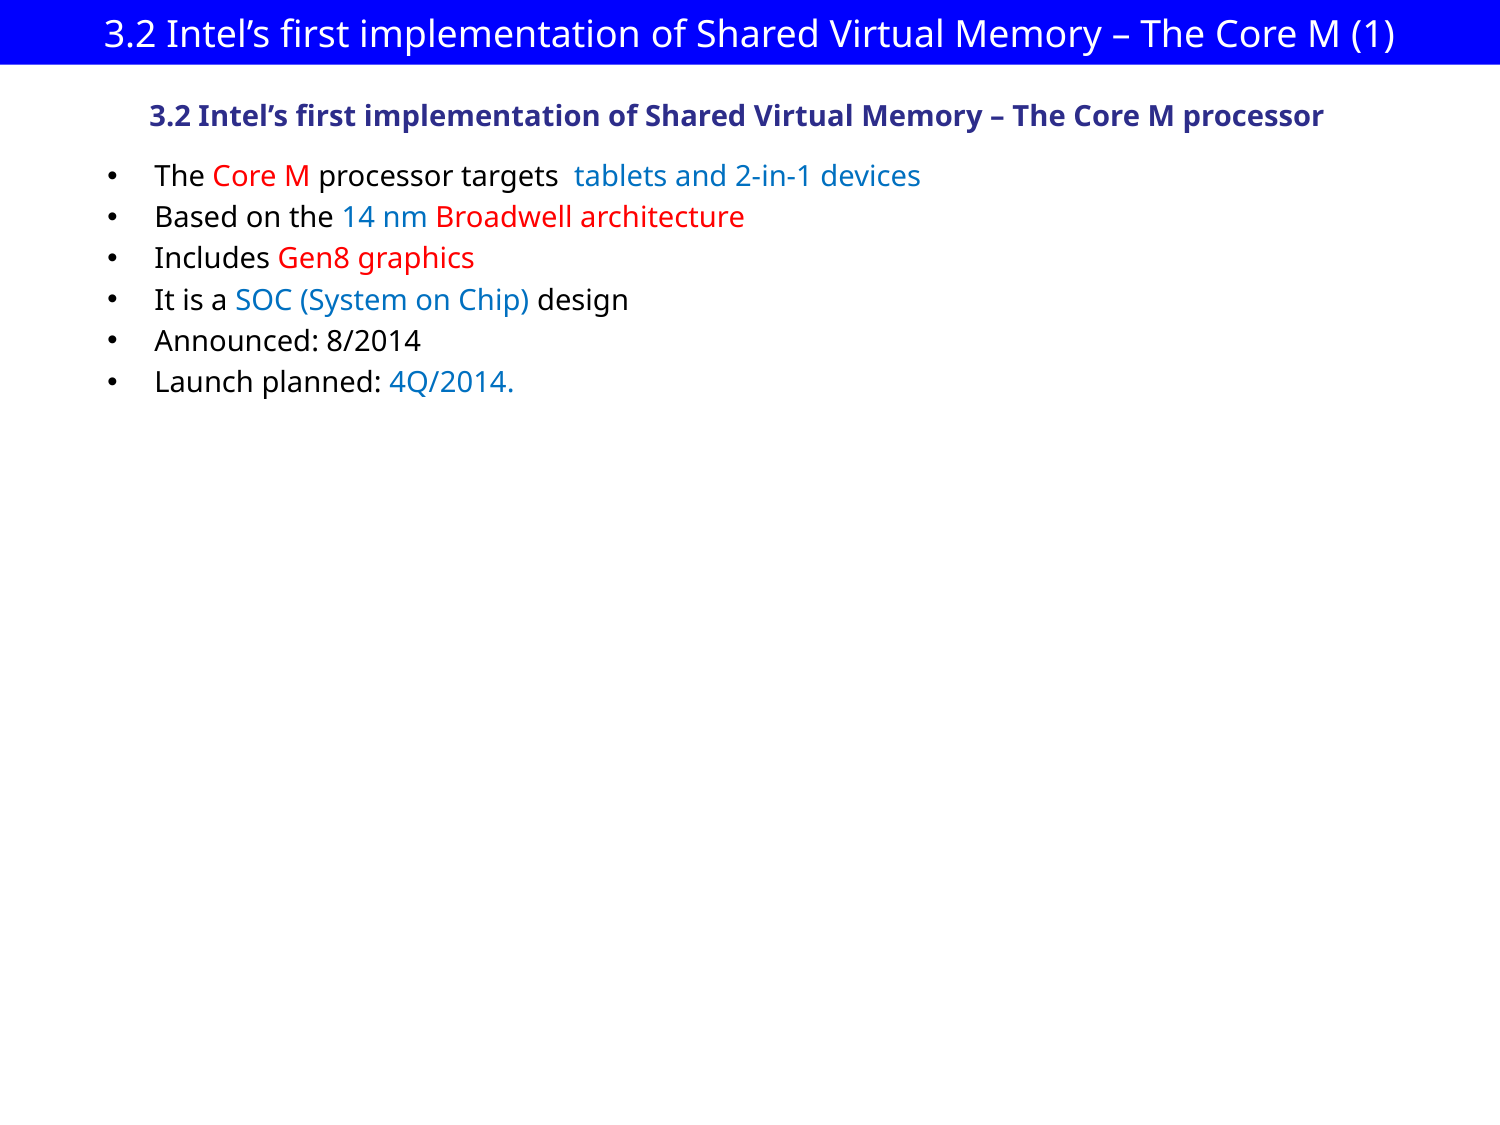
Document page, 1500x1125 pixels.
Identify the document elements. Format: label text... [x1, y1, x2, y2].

title 3.2 Intel’s first implementation of Shared Virtual Memory – The Core M (1) [0, 0, 1500, 65]
text_box 3.2 Intel’s first implementation of Shared Virtual Memory – The Core M processor [134, 90, 1341, 141]
text_box The Core M processor targets tablets and 2-in-1 devices Based on the 14 nm Broadwell architecture Includes Gen8 graphics It is a SOC (System on Chip) design Announced: 8/2014 Launch planned: 4Q/2014. [92, 149, 937, 406]
